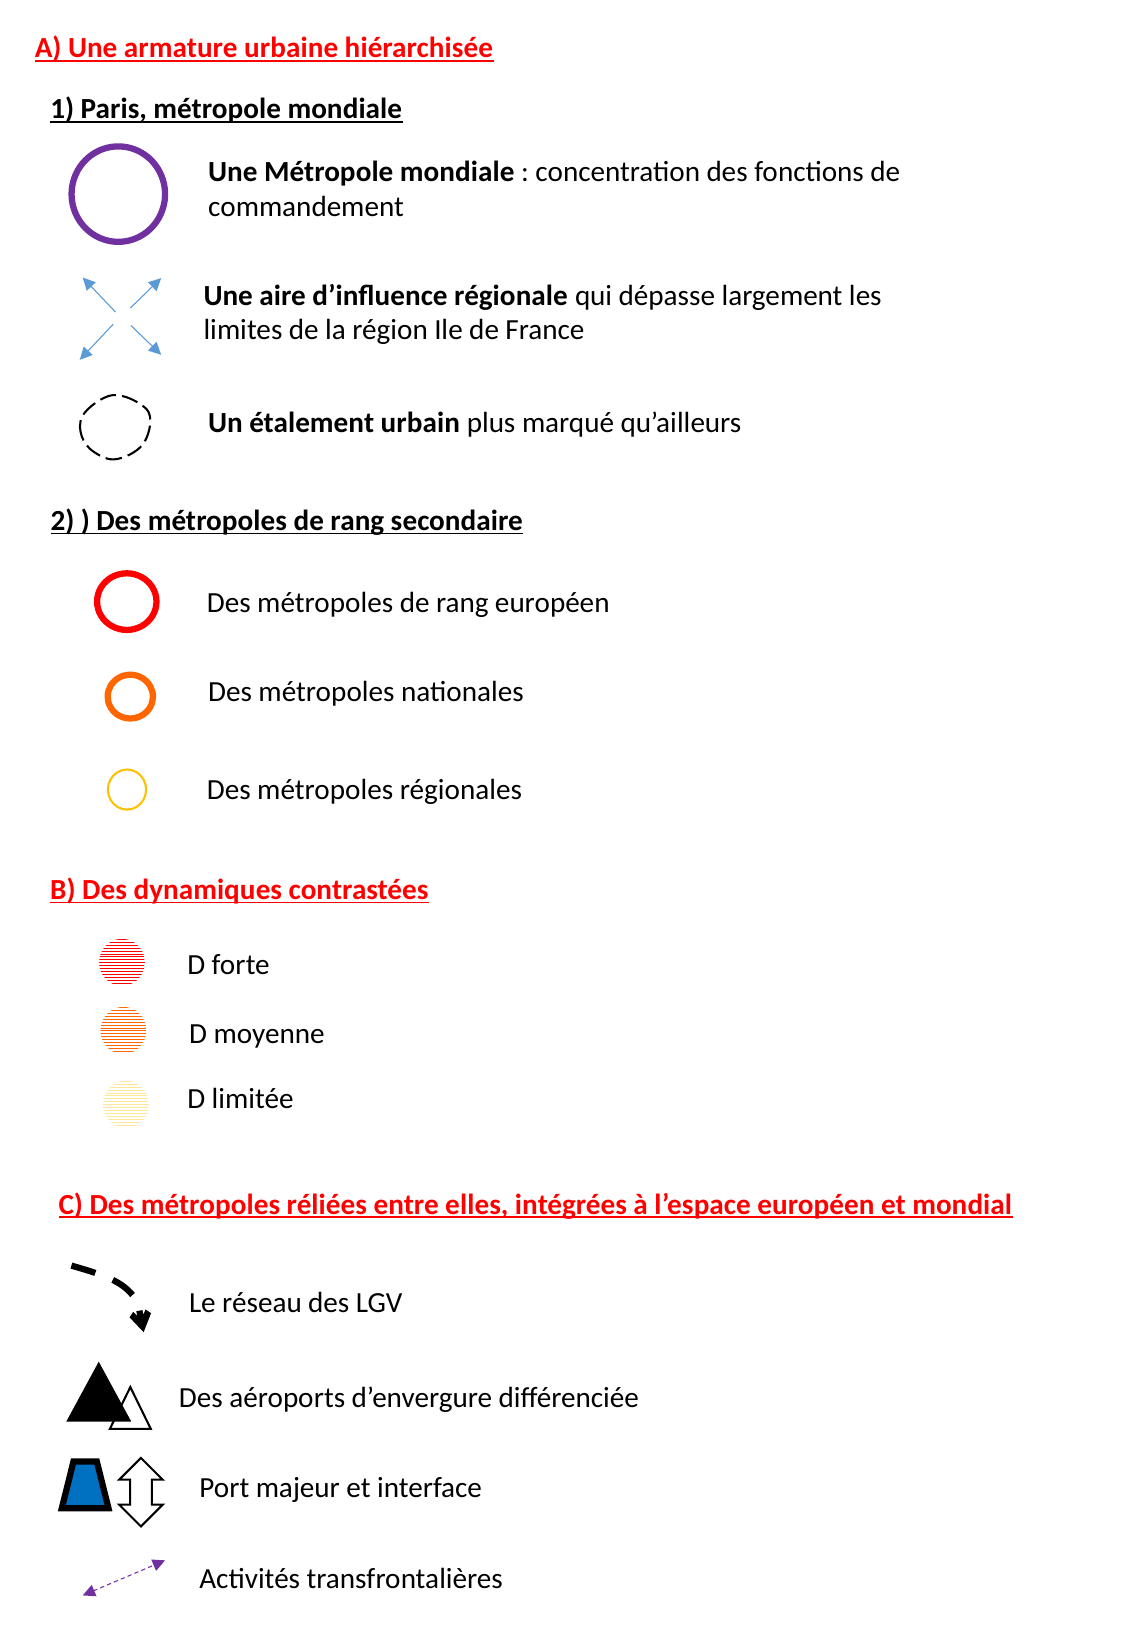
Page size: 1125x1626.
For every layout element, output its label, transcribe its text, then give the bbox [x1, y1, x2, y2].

text_box C) Des métropoles réliées entre elles, intégrées à l’espace européen et mondial [43, 1177, 1110, 1228]
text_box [82, 1560, 166, 1596]
text_box Un étalement urbain plus marqué qu’ailleurs [193, 395, 813, 446]
text_box Une aire d’influence régionale qui dépasse largement les limites de la région Ile de France [188, 268, 965, 354]
text_box 1) Paris, métropole mondiale [35, 82, 418, 132]
text_box 2) ) Des métropoles de rang secondaire [35, 494, 539, 544]
text_box [106, 768, 148, 811]
text_box Des métropoles de rang européen [192, 576, 968, 626]
text_box [101, 1079, 150, 1129]
text_box [106, 673, 154, 720]
text_box [98, 937, 146, 987]
text_box [71, 1264, 149, 1333]
text_box [99, 1005, 148, 1055]
text_box A) Une armature urbaine hiérarchisée [19, 21, 509, 71]
text_box Des aéroports d’envergure différenciée [164, 1371, 695, 1421]
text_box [79, 277, 162, 360]
text_box Des métropoles nationales [193, 664, 969, 715]
text_box [78, 394, 152, 461]
text_box [108, 1384, 153, 1430]
text_box [69, 1366, 120, 1420]
text_box Une Métropole mondiale : concentration des fonctions de commandement [193, 144, 969, 230]
text_box [116, 1456, 166, 1528]
text_box D limitée [172, 1072, 365, 1122]
text_box Des métropoles régionales [192, 762, 968, 813]
text_box D moyenne [174, 1006, 366, 1057]
text_box [70, 145, 167, 243]
text_box B) Des dynamiques contrastées [35, 863, 444, 913]
text_box [60, 1460, 110, 1510]
text_box Port majeur et interface [184, 1460, 528, 1511]
text_box D forte [172, 937, 323, 988]
text_box [96, 572, 158, 631]
text_box Le réseau des LGV [174, 1275, 466, 1326]
text_box Activités transfrontalières [184, 1551, 528, 1602]
